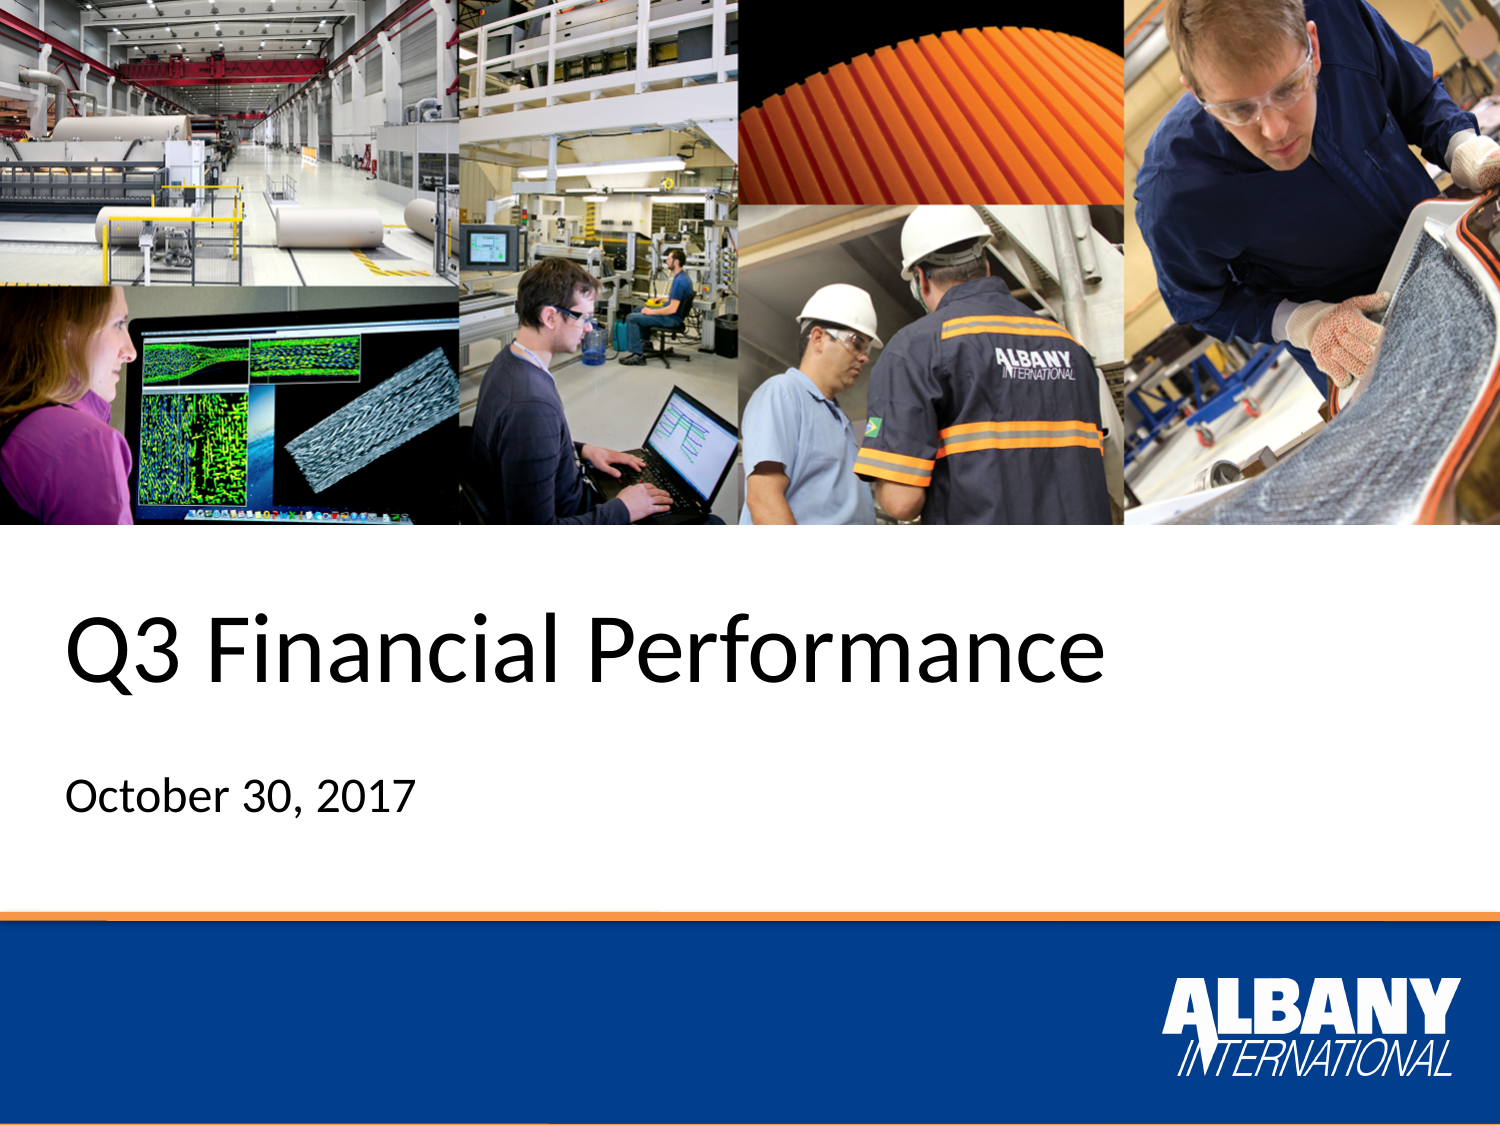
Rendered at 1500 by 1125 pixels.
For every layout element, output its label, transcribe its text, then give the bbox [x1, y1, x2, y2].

picture [0, 0, 1500, 526]
text_box Q3 Financial Performance October 30, 2017 [49, 575, 1163, 830]
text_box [0, 916, 1500, 1125]
